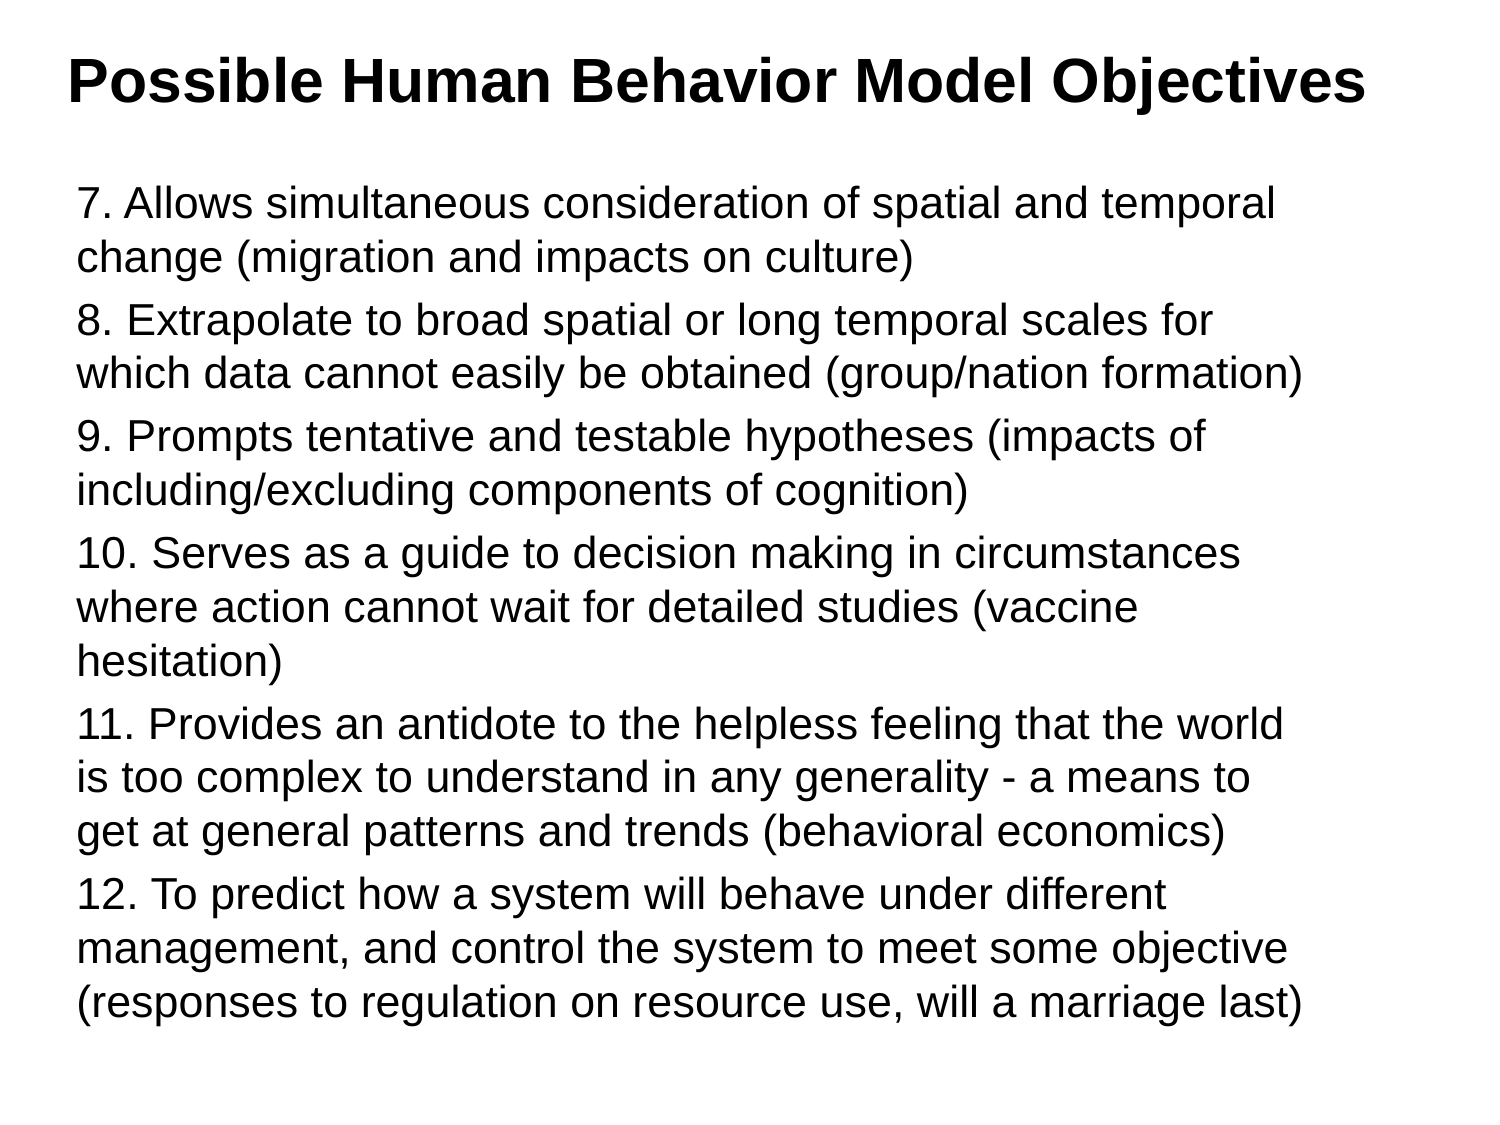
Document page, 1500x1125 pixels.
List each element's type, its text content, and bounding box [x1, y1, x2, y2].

subtitle 7. Allows simultaneous consideration of spatial and temporal change (migration and impacts on culture) 8. Extrapolate to broad spatial or long temporal scales for which data cannot easily be obtained (group/nation formation) 9. Prompts tentative and testable hypotheses (impacts of including/excluding components of cognition) 10. Serves as a guide to decision making in circumstances where action cannot wait for detailed studies (vaccine hesitation) 11. Provides an antidote to the helpless feeling that the world is too complex to understand in any generality - a means to get at general patterns and trends (behavioral economics) 12. To predict how a system will behave under different management, and control the system to meet some objective (responses to regulation on resource use, will a marriage last) [61, 166, 1332, 1041]
text_box Possible Human Behavior Model Objectives [0, 1, 1437, 154]
